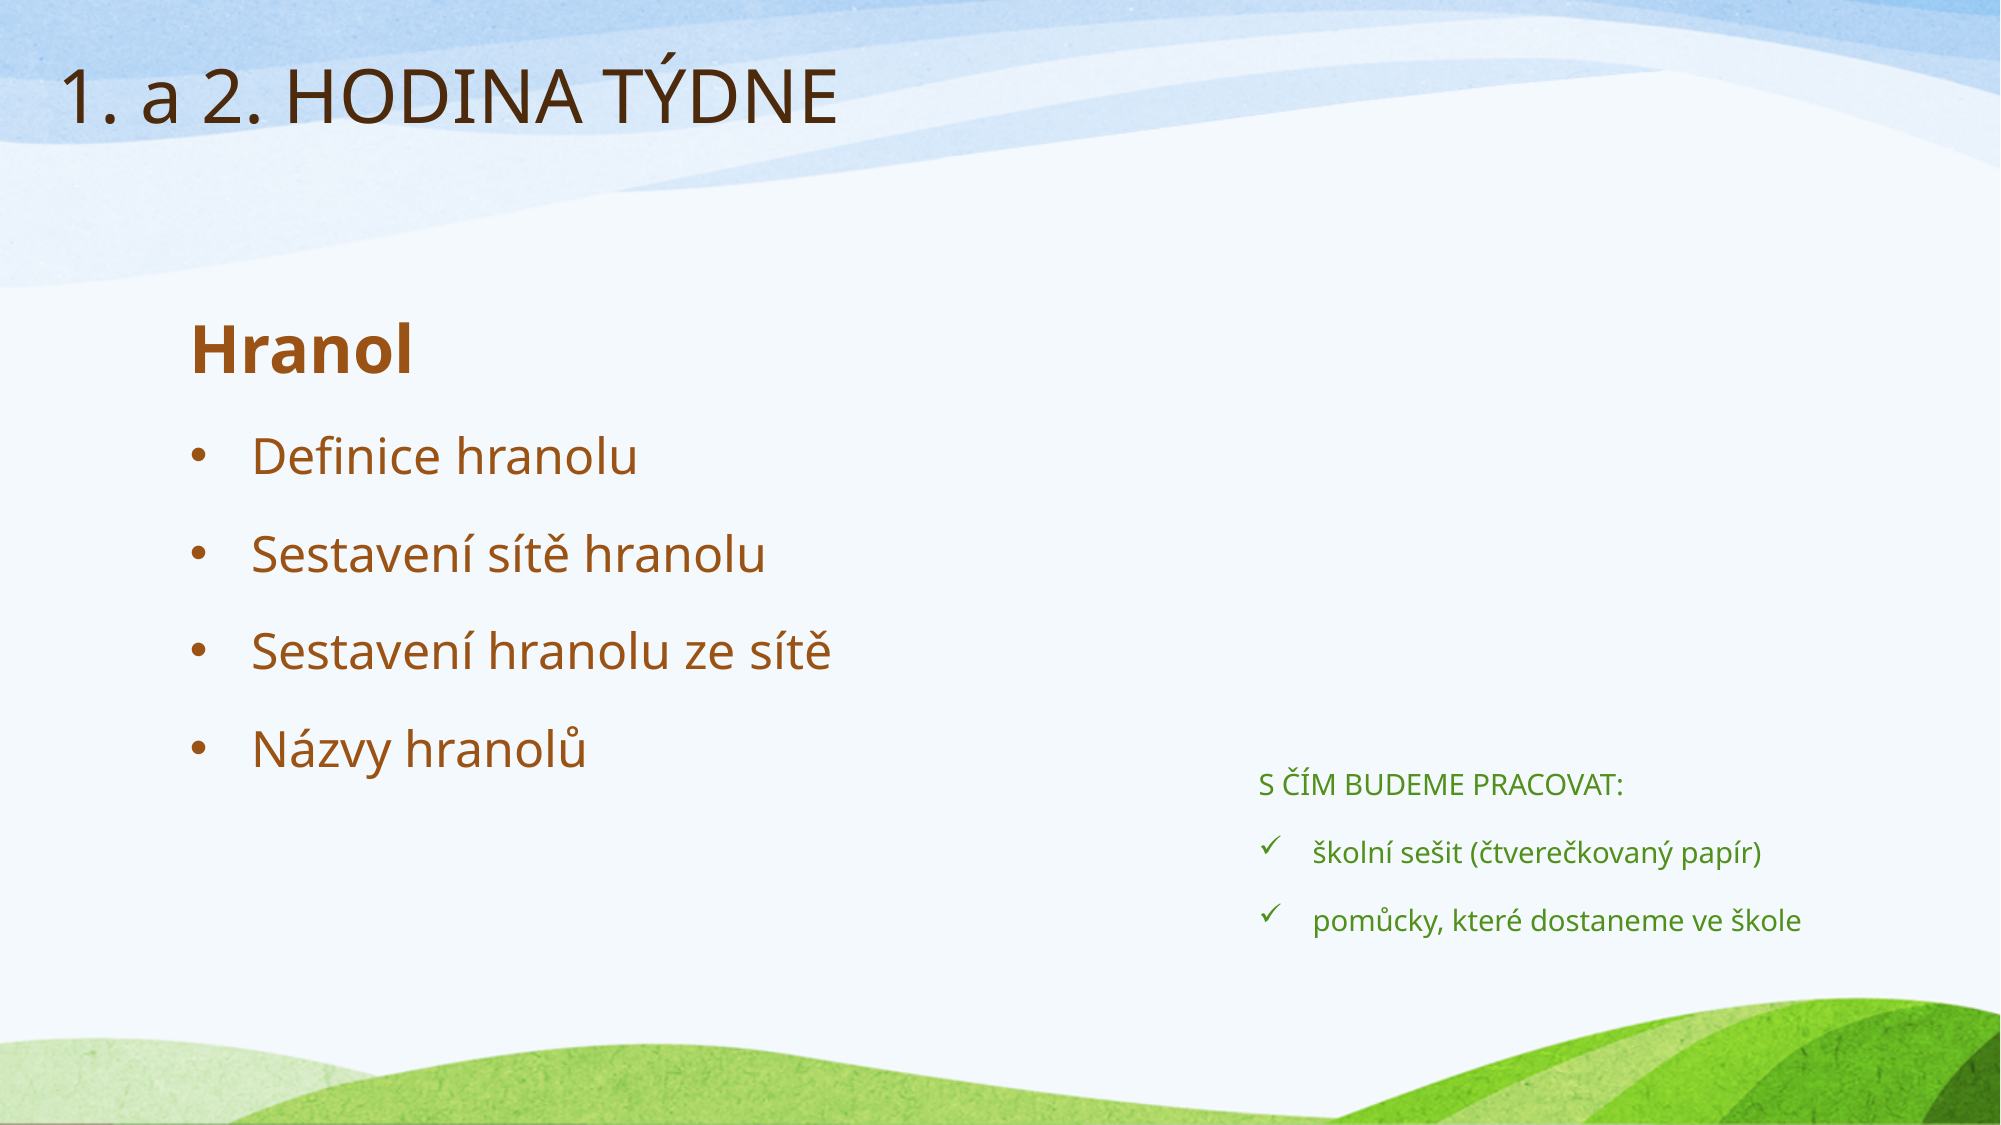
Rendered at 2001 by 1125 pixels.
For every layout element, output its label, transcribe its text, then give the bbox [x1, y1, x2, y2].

title 1. a 2. HODINA TÝDNE [42, 0, 1693, 147]
list Hranol Definice hranolu Sestavení sítě hranolu Sestavení hranolu ze sítě Názvy hranolů [174, 299, 1316, 987]
picture [0, 0, 2001, 1125]
list S ČÍM BUDEME PRACOVAT: školní sešit (čtverečkovaný papír) pomůcky, které dostaneme ve škole [1243, 758, 1976, 947]
